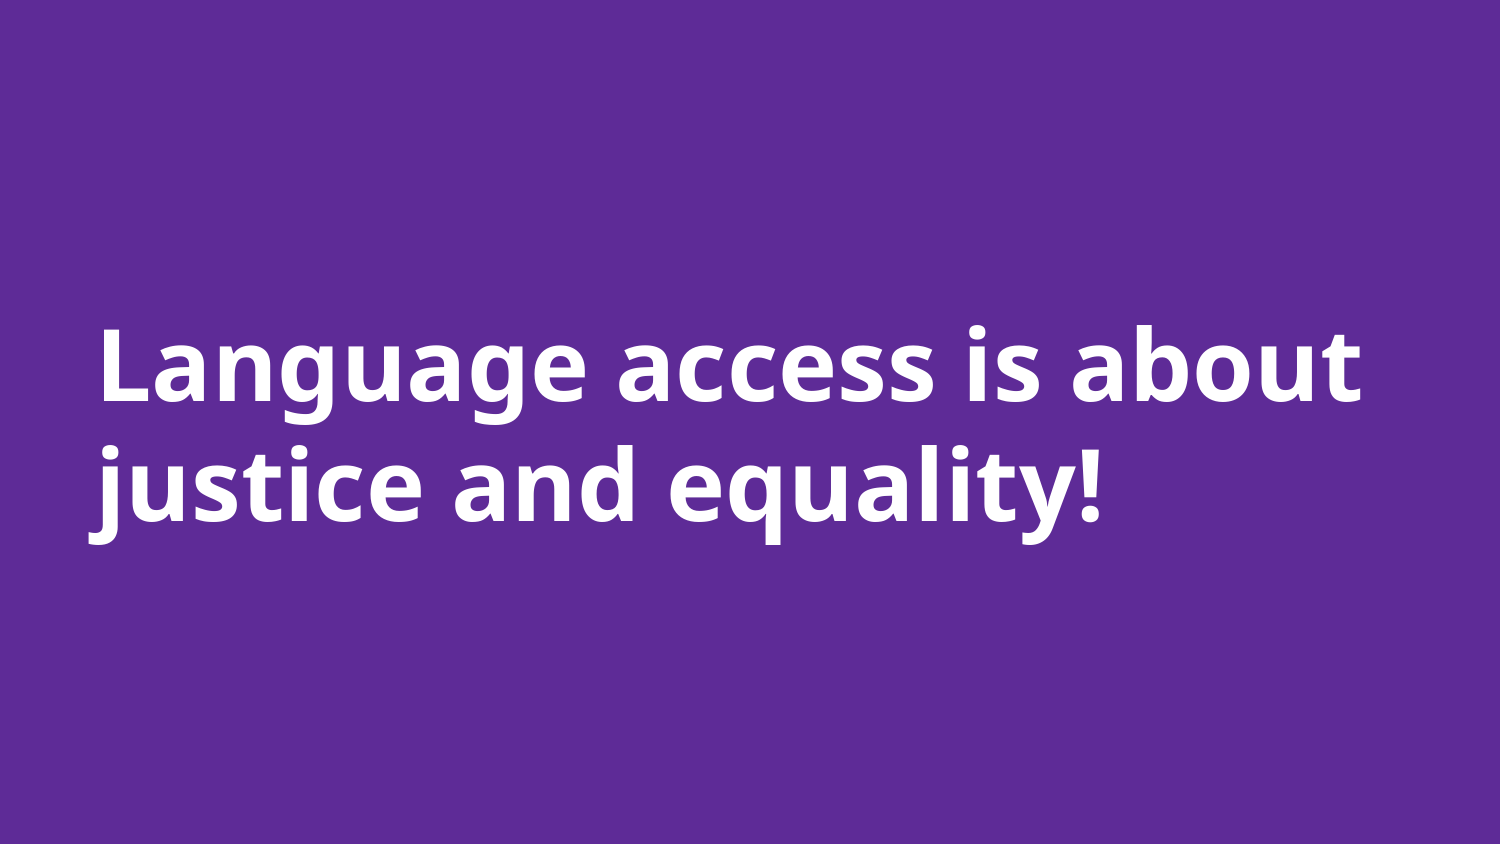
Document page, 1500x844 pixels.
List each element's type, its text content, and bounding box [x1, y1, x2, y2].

title Language access is about justice and equality! [80, 86, 1381, 758]
